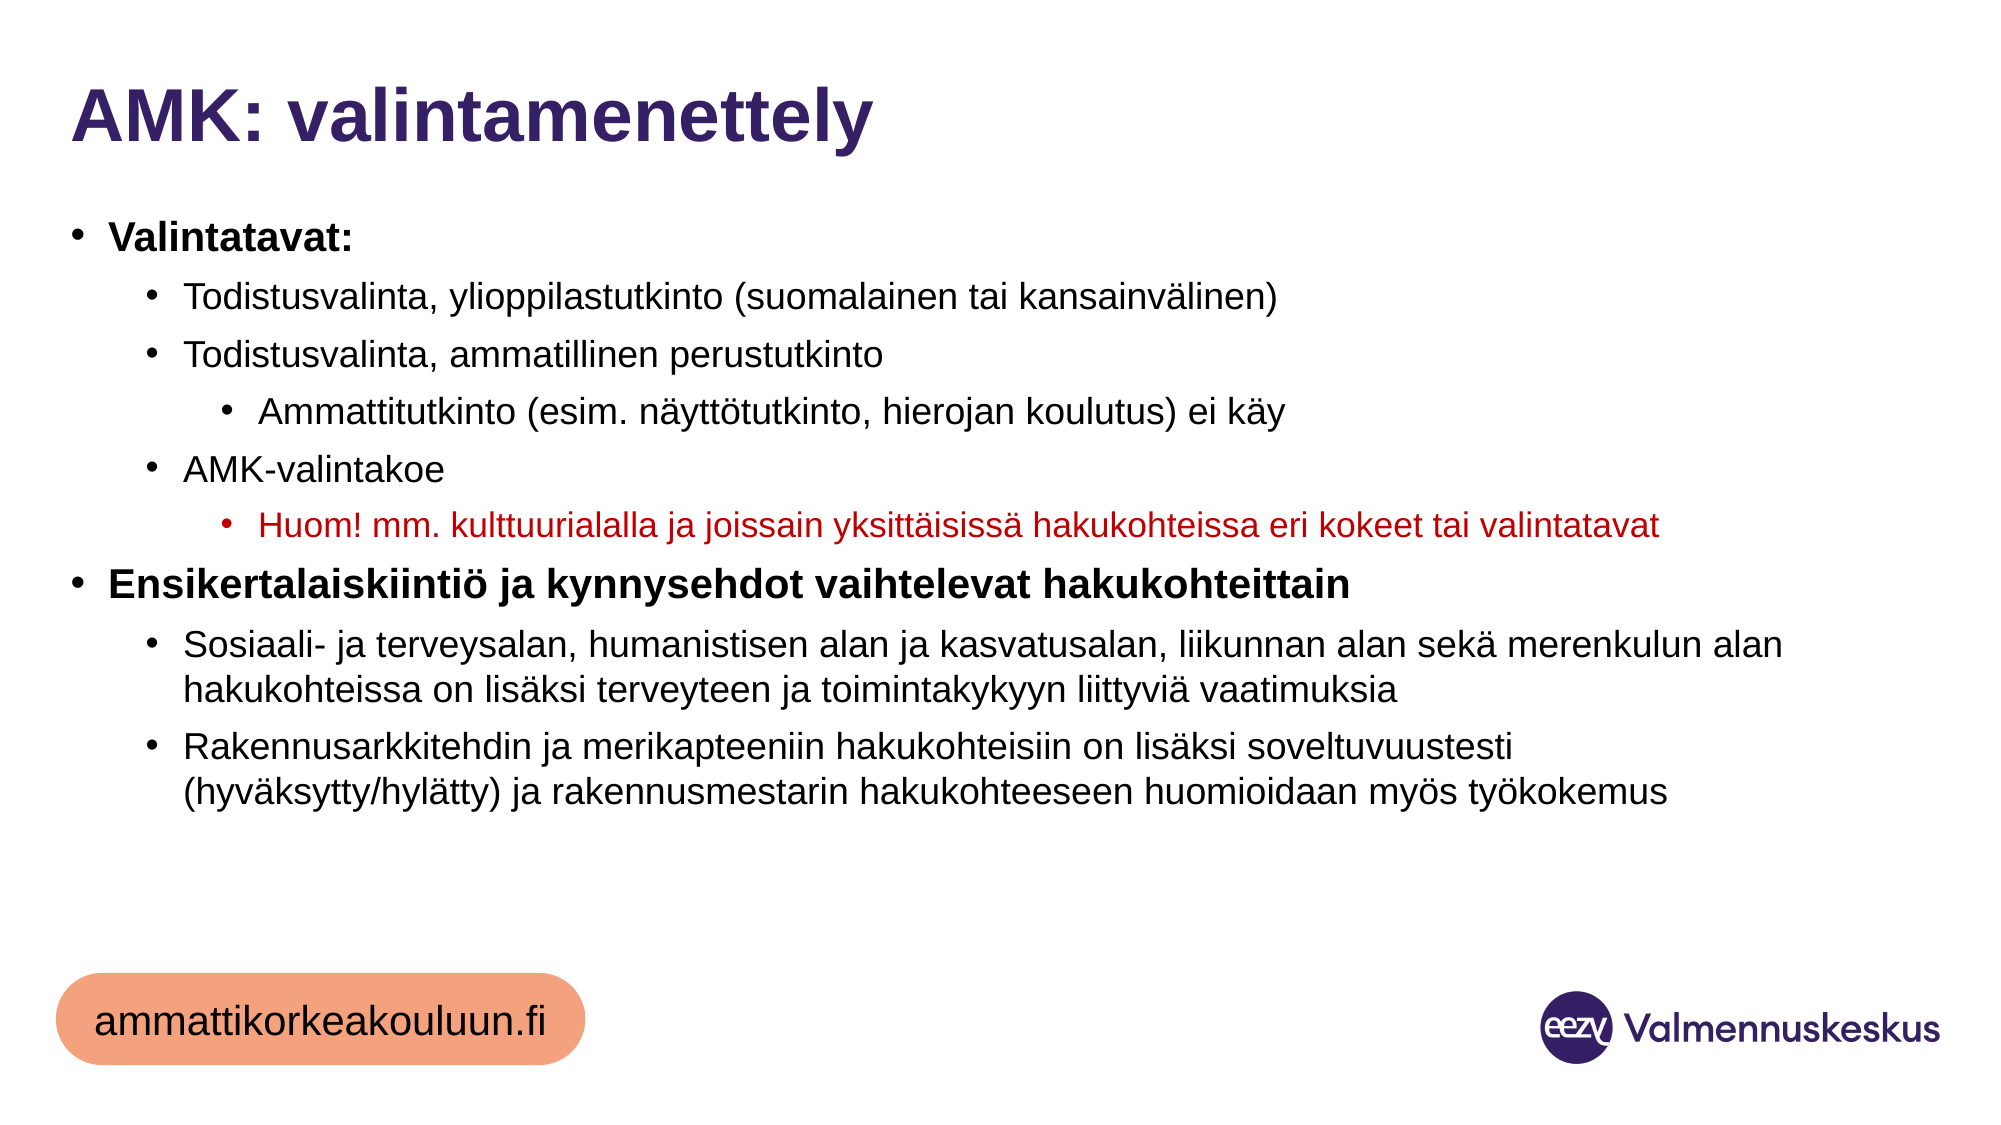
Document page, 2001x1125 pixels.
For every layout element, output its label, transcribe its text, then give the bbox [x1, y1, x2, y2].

title AMK: valintamenettely [55, 59, 1936, 174]
text_box ammattikorkeakouluun.fi [54, 971, 587, 1067]
picture [1512, 970, 1968, 1085]
text_box Valintatavat: Todistusvalinta, ylioppilastutkinto (suomalainen tai kansainvälinen) Todistusvalinta, ammatillinen perustutkinto Ammattitutkinto (esim. näyttötutkinto, hierojan koulutus) ei käy AMK-valintakoe Huom! mm. kulttuurialalla ja joissain yksittäisissä hakukohteissa eri kokeet tai valintatavat Ensikertalaiskiintiö ja kynnysehdot vaihtelevat hakukohteittain Sosiaali- ja terveysalan, humanistisen alan ja kasvatusalan, liikunnan alan sekä merenkulun alan hakukohteissa on lisäksi terveyteen ja toimintakykyyn liittyviä vaatimuksia Rakennusarkkitehdin ja merikapteeniin hakukohteisiin on lisäksi soveltuvuustesti (hyväksytty/hylätty) ja rakennusmestarin hakukohteeseen huomioidaan myös työkokemus [55, 202, 1840, 996]
